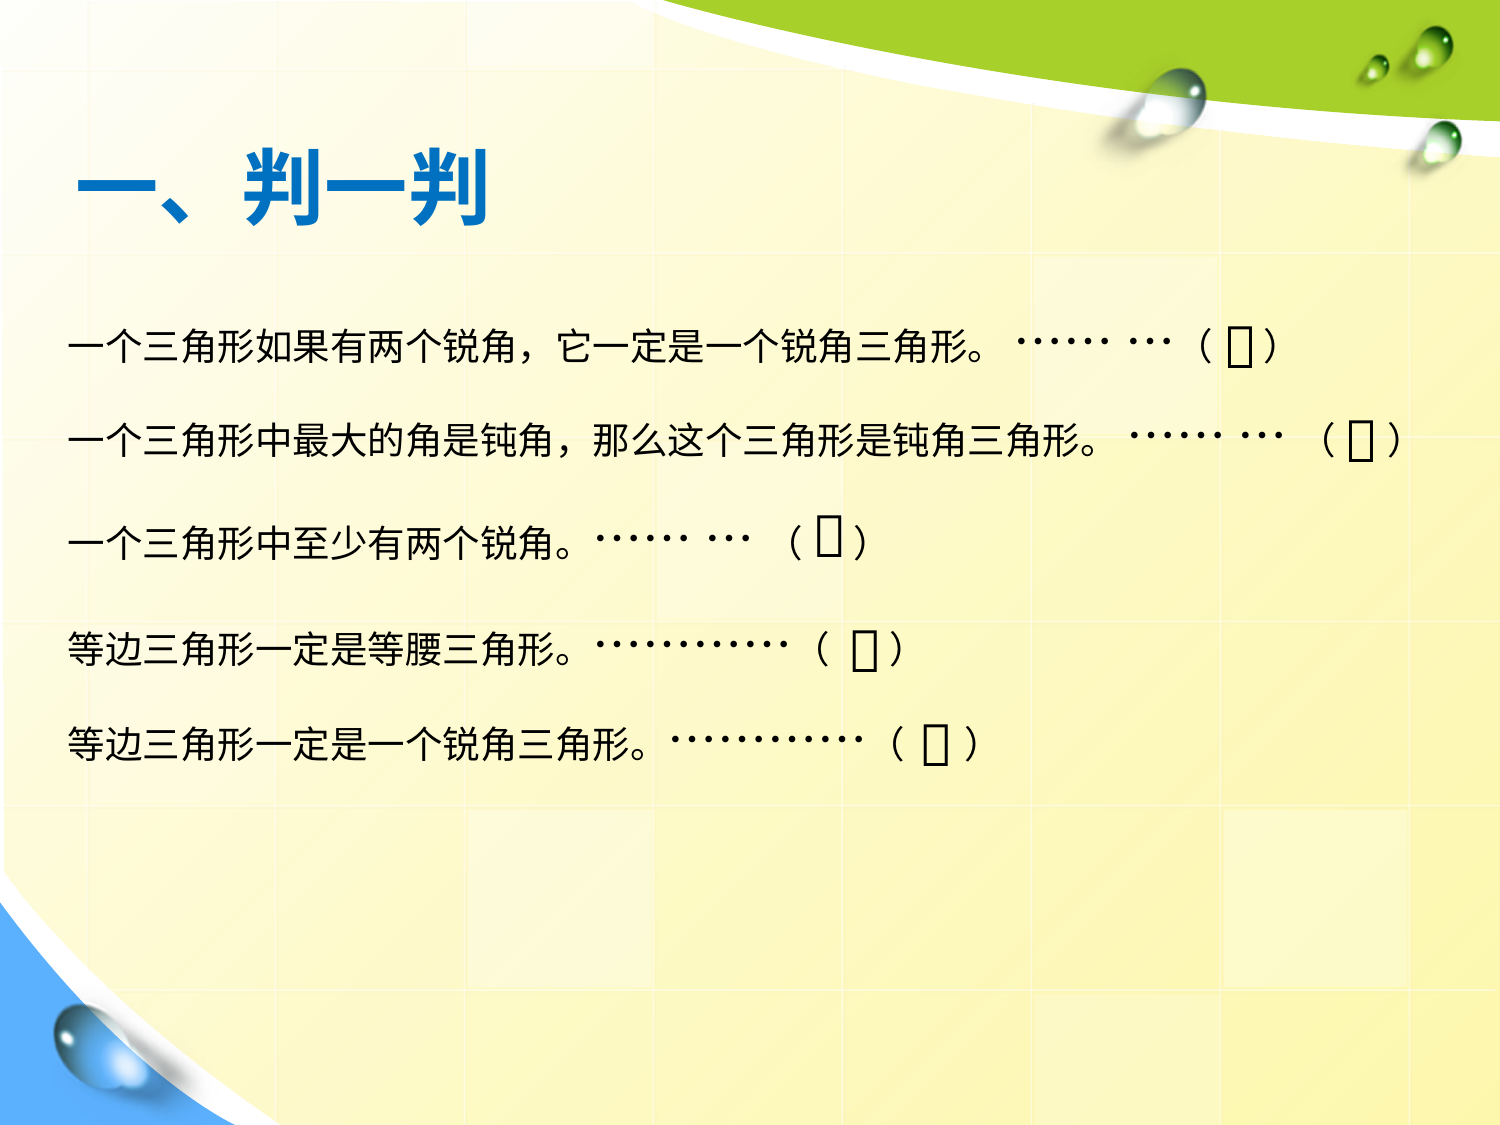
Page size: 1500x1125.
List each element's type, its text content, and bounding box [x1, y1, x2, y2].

text_box 一、判一判 [5, 127, 561, 243]
text_box  [832, 606, 951, 692]
text_box  [1208, 302, 1327, 388]
picture [0, 918, 230, 1125]
text_box 一个三角形中至少有两个锐角。…… … （ ） [53, 500, 1465, 606]
text_box  [903, 701, 1022, 786]
picture [1056, 0, 1500, 302]
text_box 一个三角形中最大的角是钝角，那么这个三角形是钝角三角形。 …… … （ ） [53, 397, 1465, 500]
text_box 一个三角形如果有两个锐角，它一定是一个锐角三角形。 …… …（ ） [53, 302, 1465, 397]
text_box  [797, 491, 916, 577]
text_box 等边三角形一定是等腰三角形。…………（ ） [53, 606, 1465, 701]
text_box  [1328, 397, 1447, 482]
text_box 等边三角形一定是一个锐角三角形。…………（ ） [53, 701, 1465, 821]
